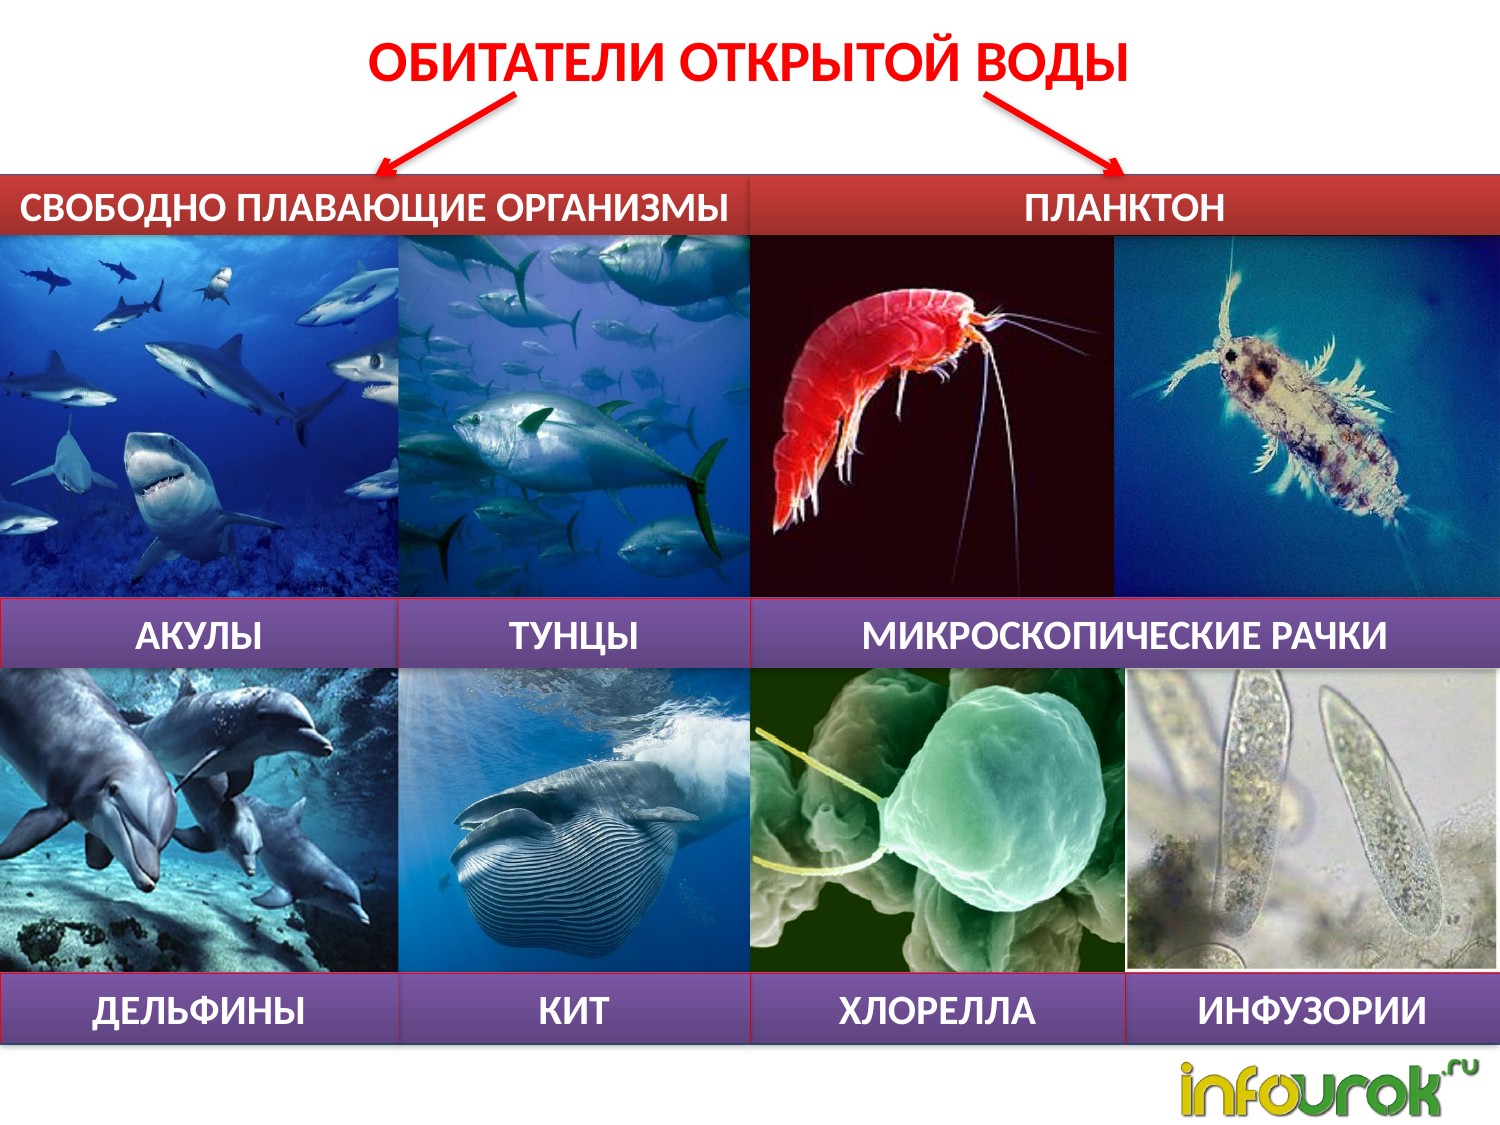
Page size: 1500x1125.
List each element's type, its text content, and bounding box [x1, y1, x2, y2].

text_box ТУНЦЫ [398, 606, 750, 666]
text_box МИКРОСКОПИЧЕСКИЕ РАЧКИ [755, 605, 1500, 667]
text_box ПЛАНКТОН [749, 175, 1500, 233]
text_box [984, 93, 1126, 176]
picture [0, 667, 1500, 973]
picture [1171, 1050, 1500, 1125]
text_box ИНФУЗОРИИ [1130, 979, 1500, 1043]
text_box КИТ [404, 980, 750, 1043]
picture [0, 234, 1500, 598]
text_box ХЛОРЕЛЛА [755, 980, 1125, 1043]
text_box АКУЛЫ [0, 605, 392, 666]
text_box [374, 93, 516, 176]
title ОБИТАТЕЛИ ОТКРЫТОЙ ВОДЫ [0, 0, 1500, 160]
text_box ДЕЛЬФИНЫ [0, 979, 399, 1043]
text_box СВОБОДНО ПЛАВАЮЩИЕ ОРГАНИЗМЫ [0, 175, 748, 232]
